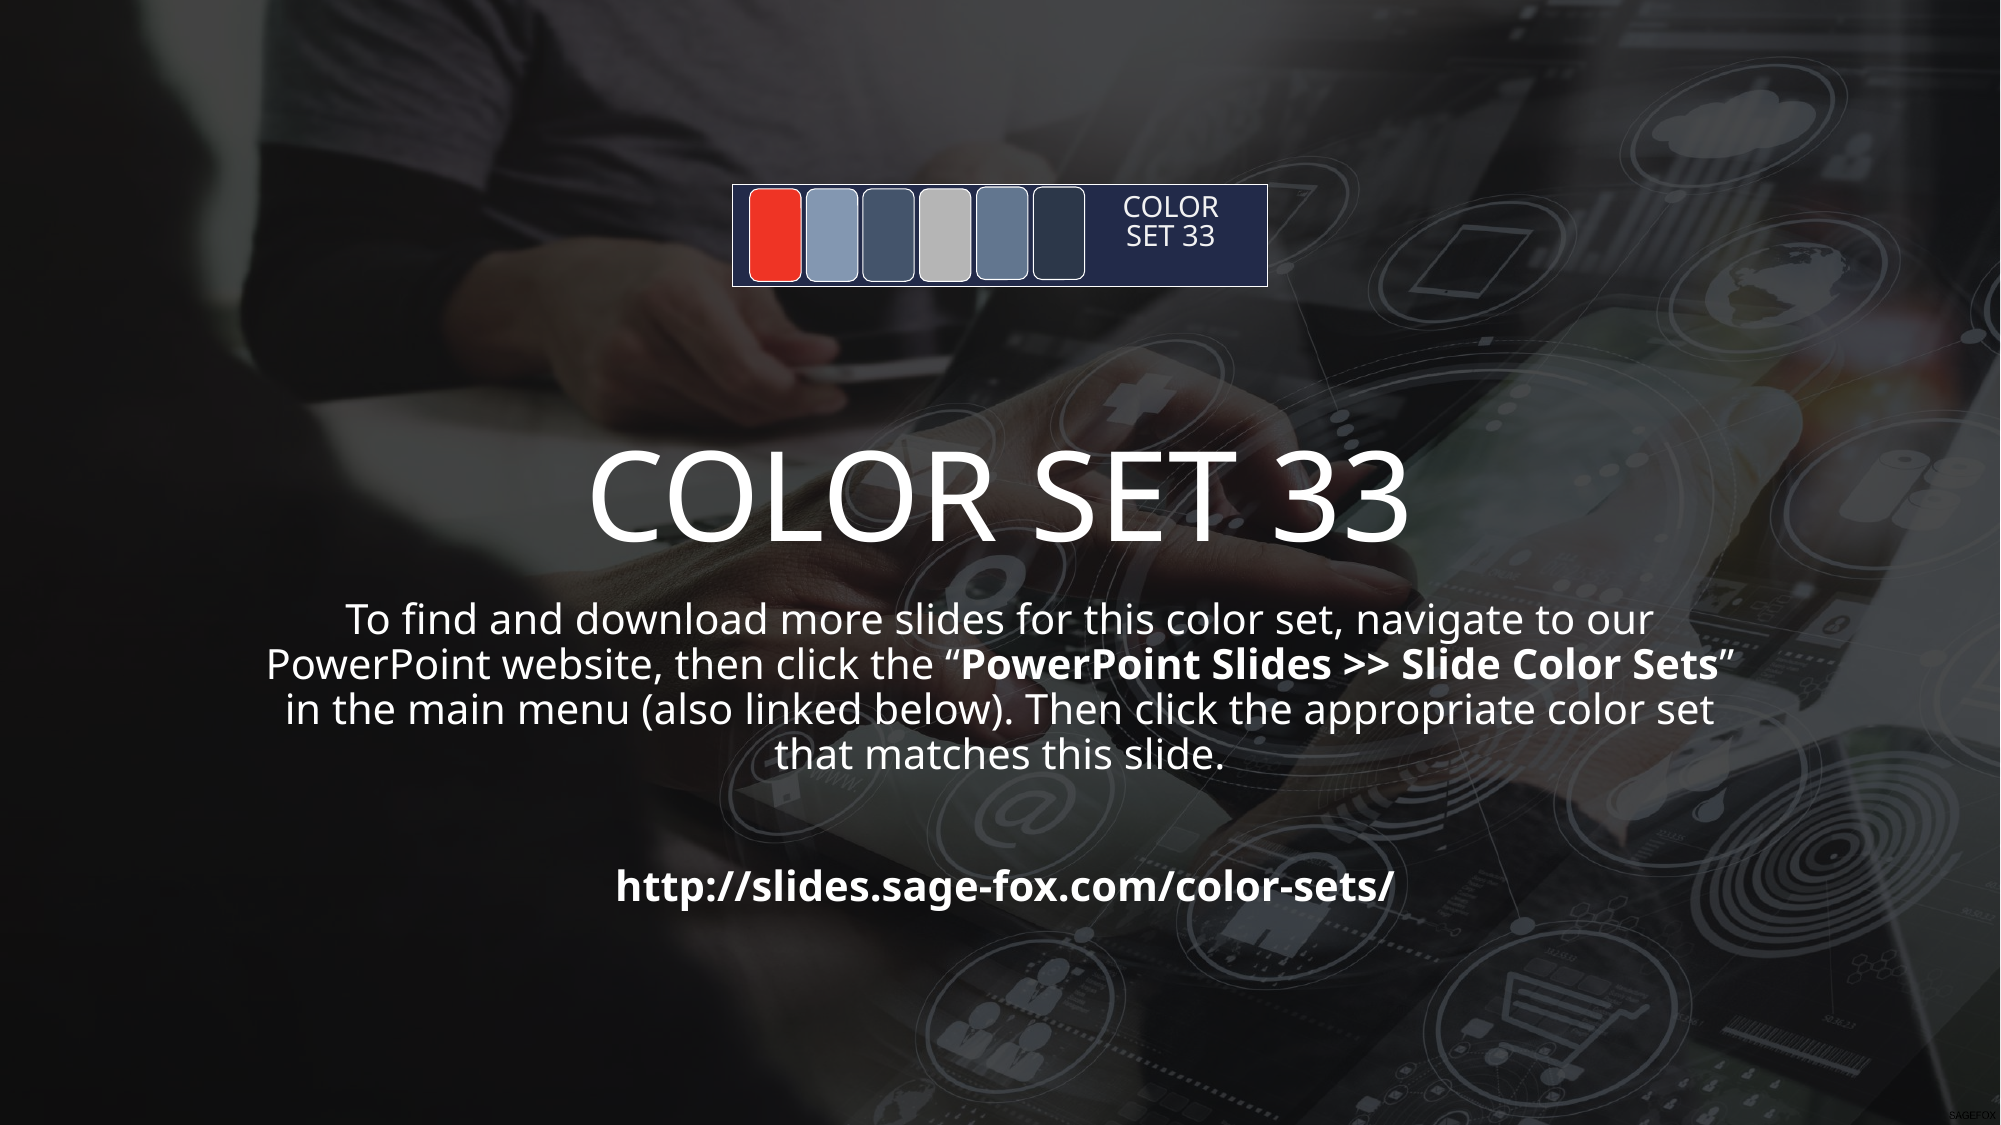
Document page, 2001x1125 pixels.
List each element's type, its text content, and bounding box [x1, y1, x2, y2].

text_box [732, 184, 1268, 290]
title COLOR SET 33 [249, 184, 1750, 576]
subtitle To find and download more slides for this color set, navigate to our PowerPoint website, then click the “PowerPoint Slides >> Slide Color Sets” in the main menu (also linked below). Then click the appropriate color set that matches this slide. http://slides.sage-fox.com/color-sets/ [249, 590, 1750, 863]
picture [0, 0, 2001, 1125]
